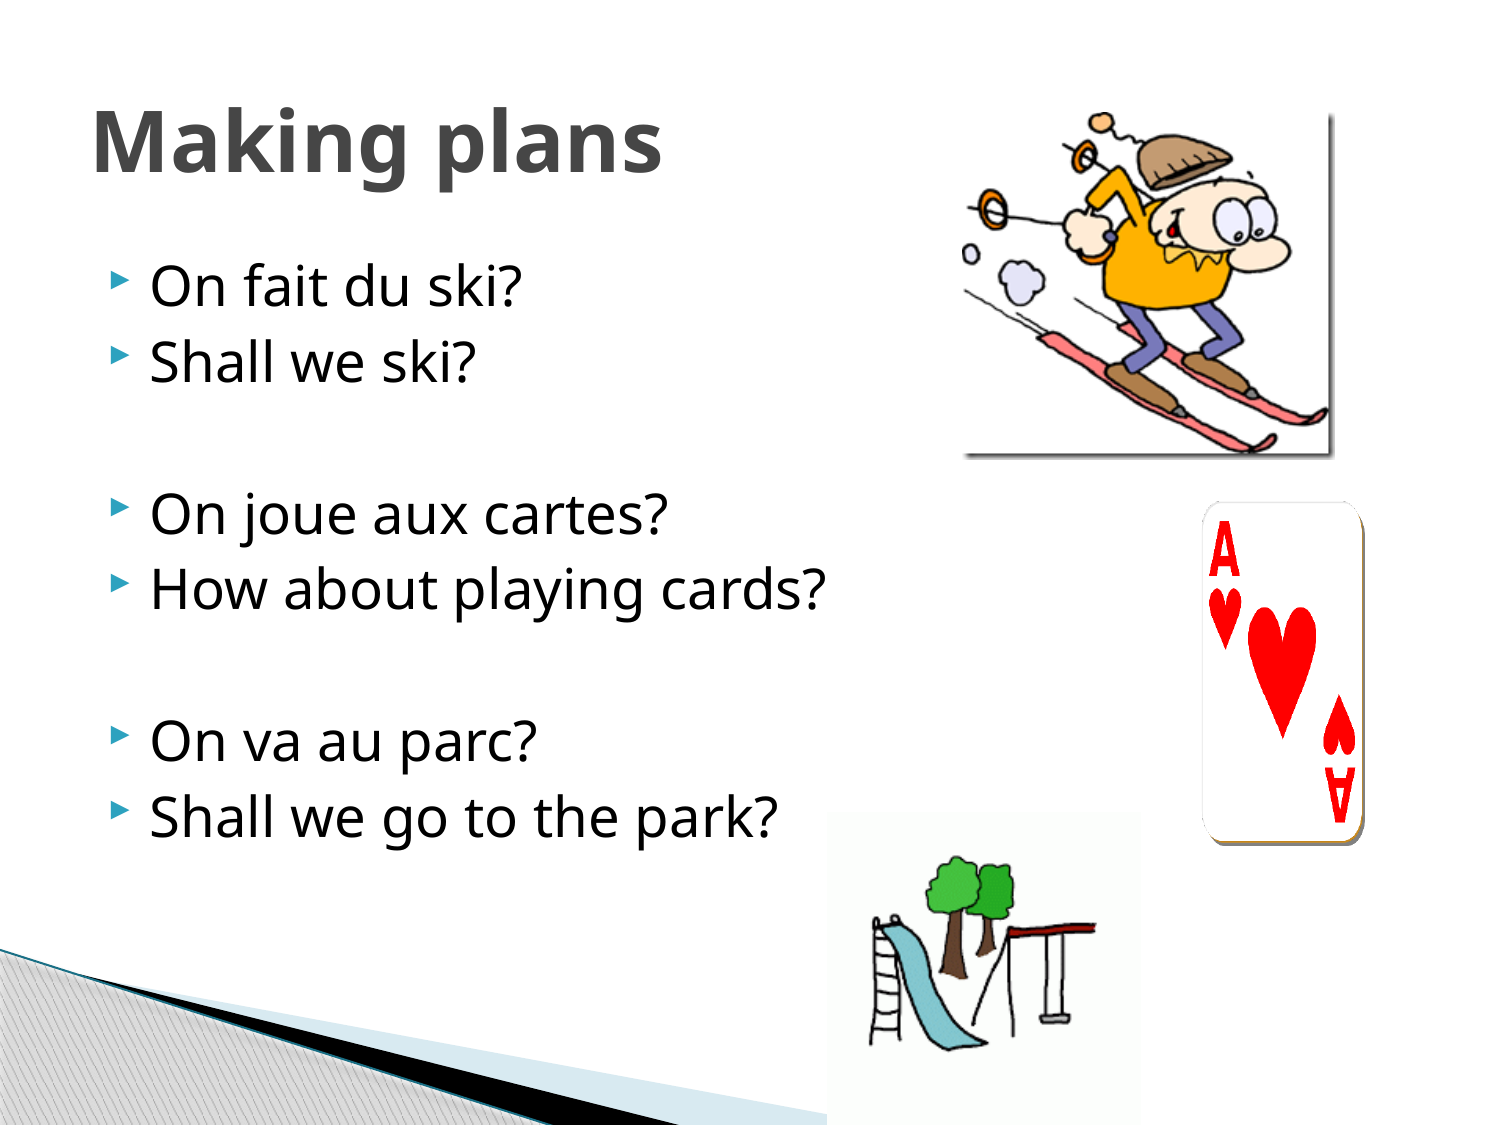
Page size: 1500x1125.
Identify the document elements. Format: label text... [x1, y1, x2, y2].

picture [1200, 499, 1366, 847]
picture [827, 812, 1141, 1125]
title Making plans [75, 45, 1425, 233]
picture [962, 112, 1335, 460]
list On fait du ski? Shall we ski? On joue aux cartes? How about playing cards? On va au parc? Shall we go to the park? [75, 243, 1425, 986]
